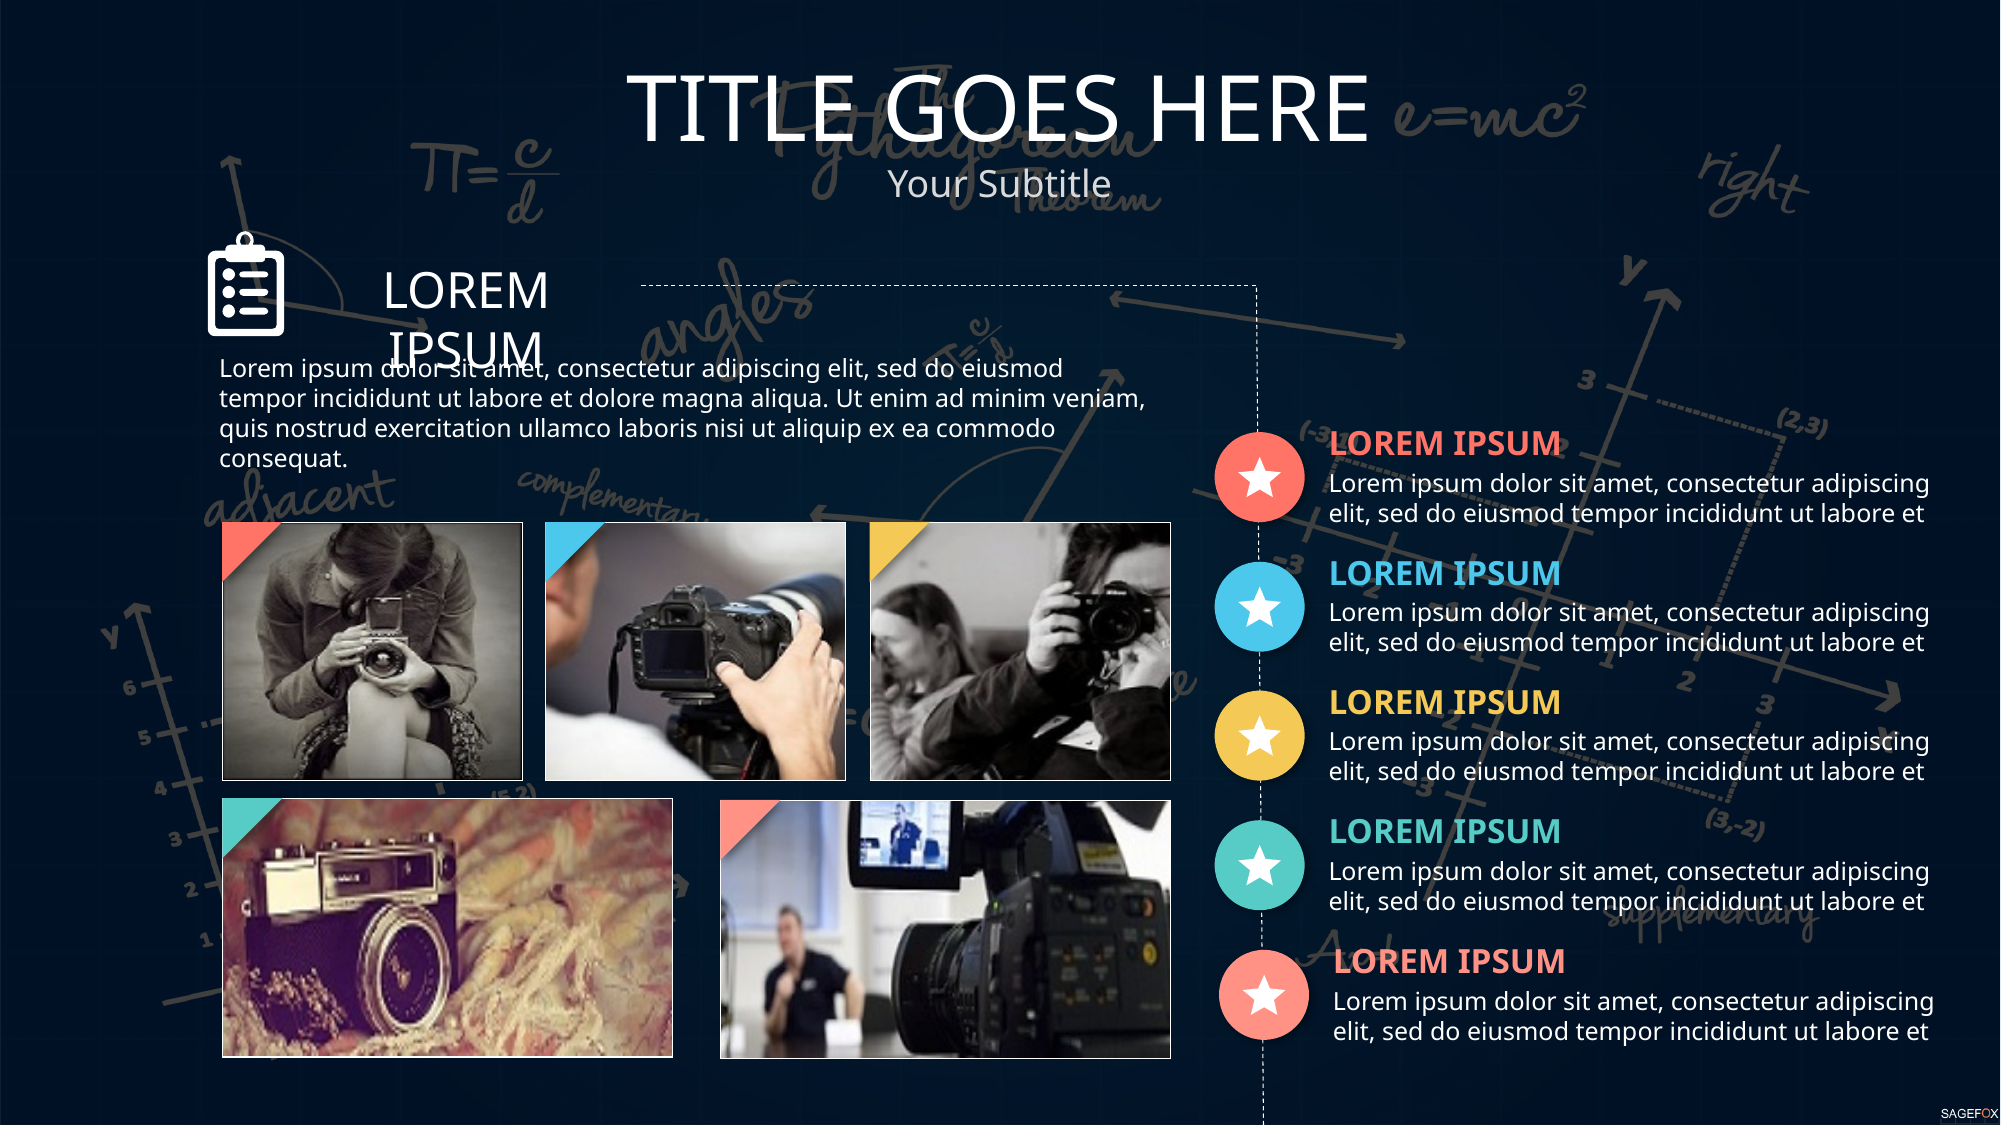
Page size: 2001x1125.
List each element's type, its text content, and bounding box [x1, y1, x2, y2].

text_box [1214, 561, 1305, 652]
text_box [1214, 432, 1305, 523]
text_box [1256, 911, 1264, 949]
text_box LOREM IPSUM Lorem ipsum dolor sit amet, consectetur adipiscing elit, sed do eiusmod tempor incididunt ut labore et [1318, 417, 1953, 533]
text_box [1256, 1040, 1264, 1125]
text_box [868, 521, 933, 585]
text_box LOREM IPSUM Lorem ipsum dolor sit amet, consectetur adipiscing elit, sed do eiusmod tempor incididunt ut labore et [1318, 675, 1953, 791]
text_box LOREM IPSUM Lorem ipsum dolor sit amet, consectetur adipiscing elit, sed do eiusmod tempor incididunt ut labore et [1318, 546, 1953, 662]
text_box [719, 799, 1171, 1060]
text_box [1214, 820, 1305, 911]
text_box [544, 521, 608, 585]
text_box LOREM IPSUM Lorem ipsum dolor sit amet, consectetur adipiscing elit, sed do eiusmod tempor incididunt ut labore et [1318, 805, 1953, 921]
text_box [1256, 287, 1264, 432]
text_box LOREM IPSUM Lorem ipsum dolor sit amet, consectetur adipiscing elit, sed do eiusmod tempor incididunt ut labore et [1322, 935, 1958, 1050]
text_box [1218, 949, 1309, 1040]
text_box [545, 521, 847, 782]
text_box [221, 798, 673, 1058]
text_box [1214, 690, 1305, 781]
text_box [1256, 781, 1264, 820]
text_box Lorem ipsum dolor sit amet, consectetur adipiscing elit, sed do eiusmod tempor incididunt ut labore et dolore magna aliqua. Ut enim ad minim veniam, quis nostrud exercitation ullamco laboris nisi ut aliquip ex ea commodo consequat. [204, 344, 1168, 480]
picture [0, 0, 2001, 1125]
text_box [719, 798, 783, 863]
text_box [221, 797, 285, 861]
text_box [1256, 523, 1264, 561]
text_box TITLE GOES HERE Your Subtitle [548, 42, 1452, 212]
text_box [221, 521, 285, 585]
text_box [869, 521, 1171, 782]
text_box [1256, 652, 1264, 690]
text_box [207, 231, 285, 337]
text_box [221, 521, 523, 782]
text_box LOREM IPSUM [292, 250, 642, 344]
